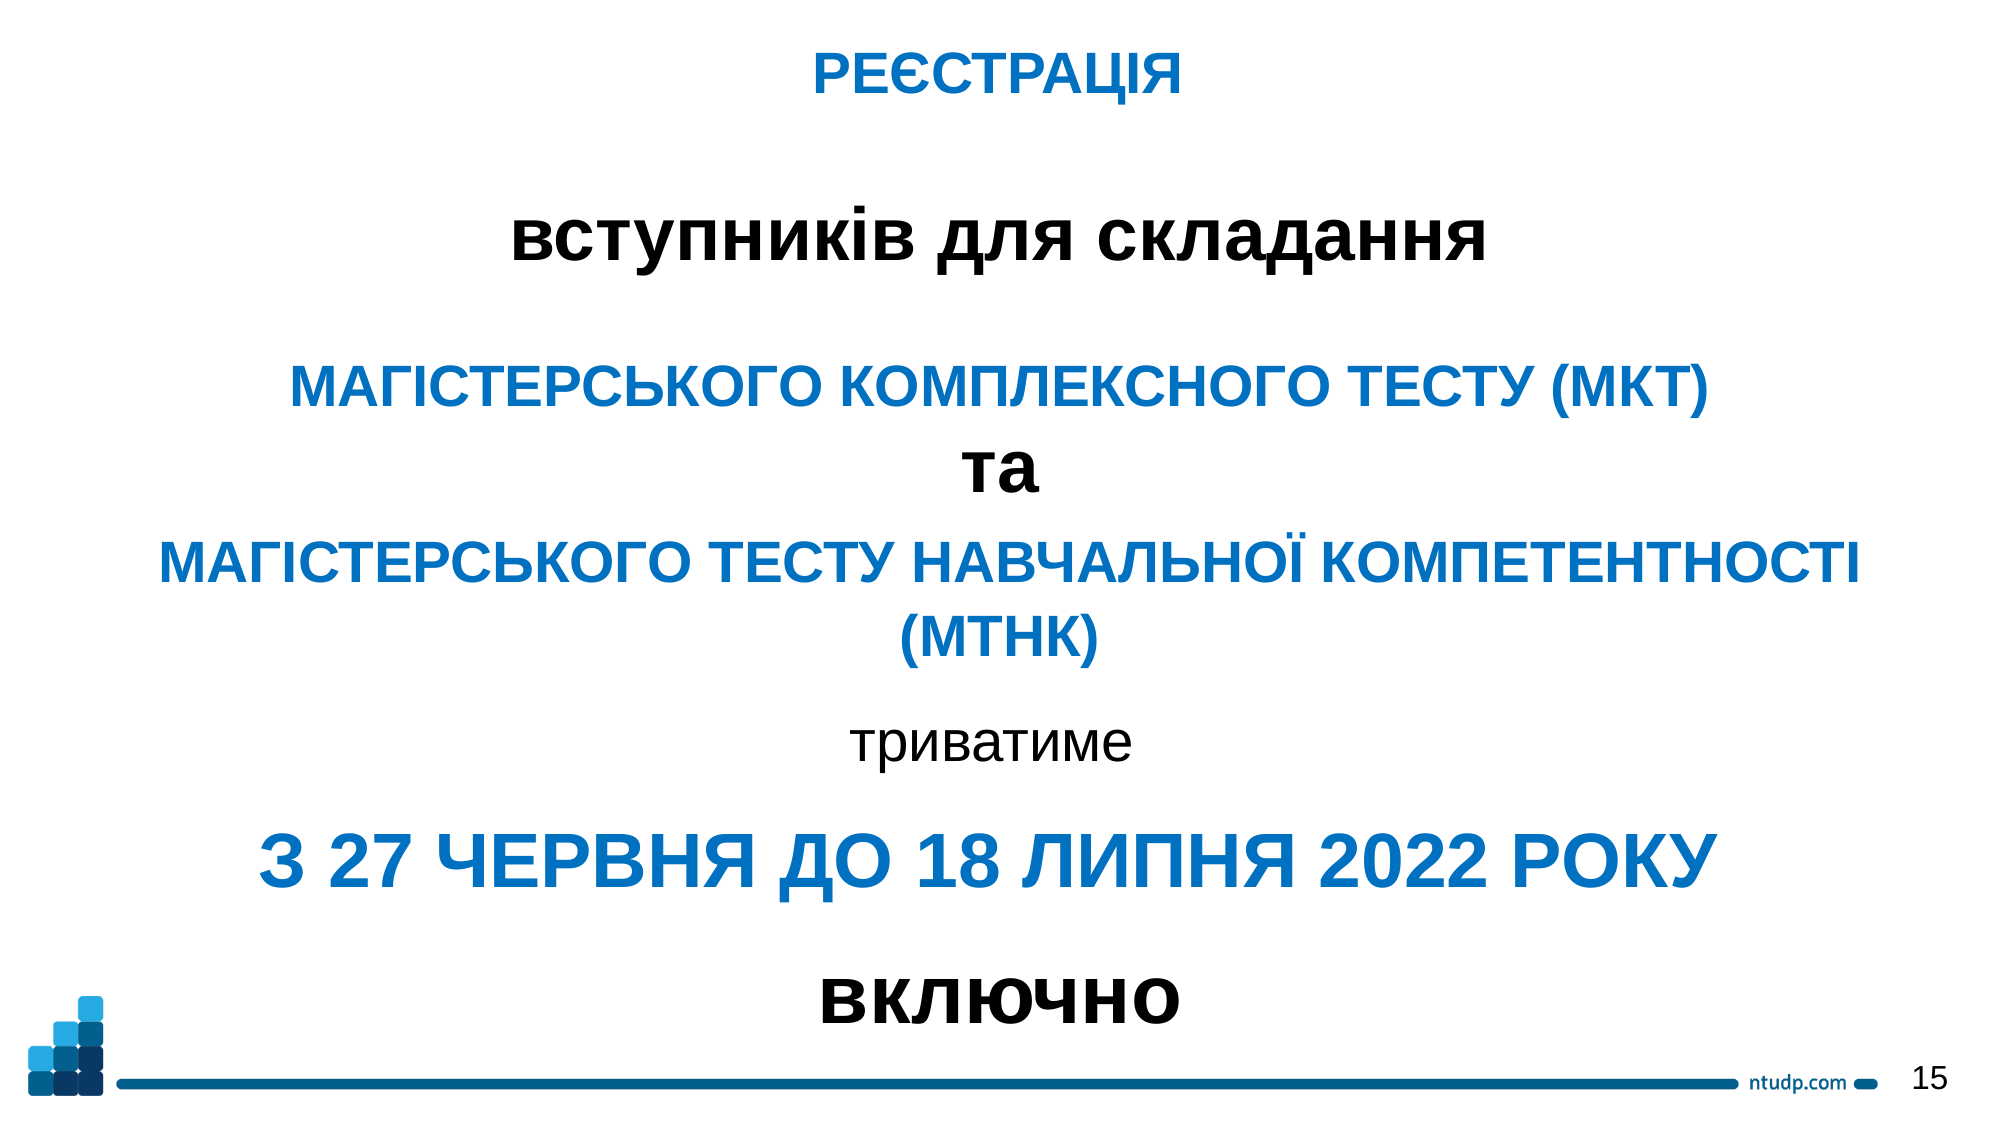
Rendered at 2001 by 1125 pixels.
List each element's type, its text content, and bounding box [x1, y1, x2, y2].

list РЕЄСТРАЦІЯ [28, 36, 1968, 195]
picture [28, 996, 1878, 1096]
text_box вступників для складання Магістерського комплексного тесту (МКТ) та Магістерського тесту навчальної компетентності (МТНК) триватиме з 27 червня до 18 липня 2022 року включно [73, 195, 1927, 1048]
